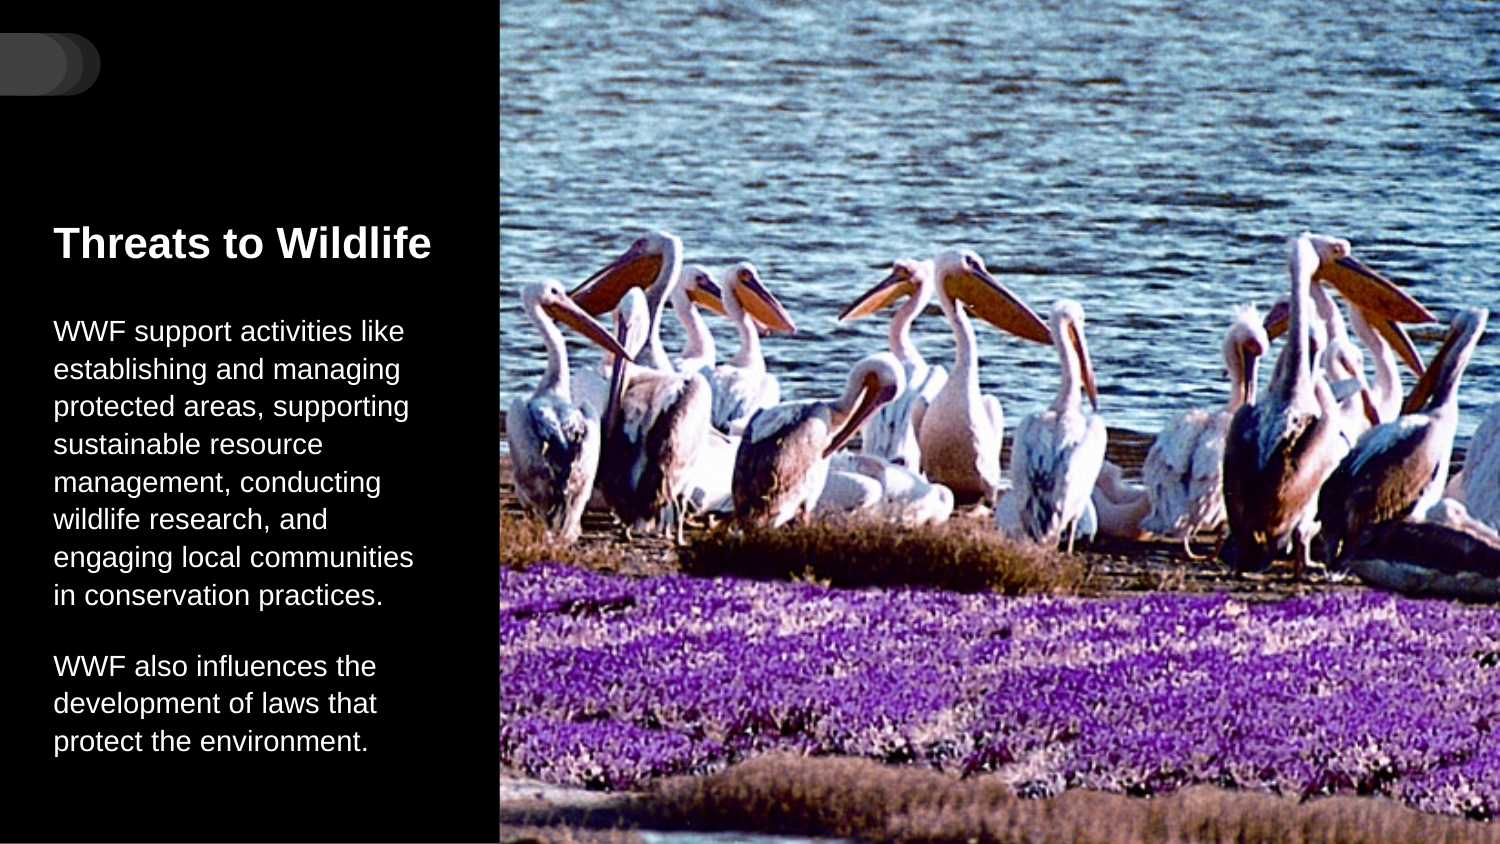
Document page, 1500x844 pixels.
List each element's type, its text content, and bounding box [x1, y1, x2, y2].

title Threats to Wildlife [38, 136, 460, 283]
list WWF support activities like establishing and managing protected areas, supporting sustainable resource management, conducting wildlife research, and engaging local communities in conservation practices. WWF also influences the development of laws that protect the environment. [38, 294, 460, 784]
picture [499, 0, 1500, 844]
